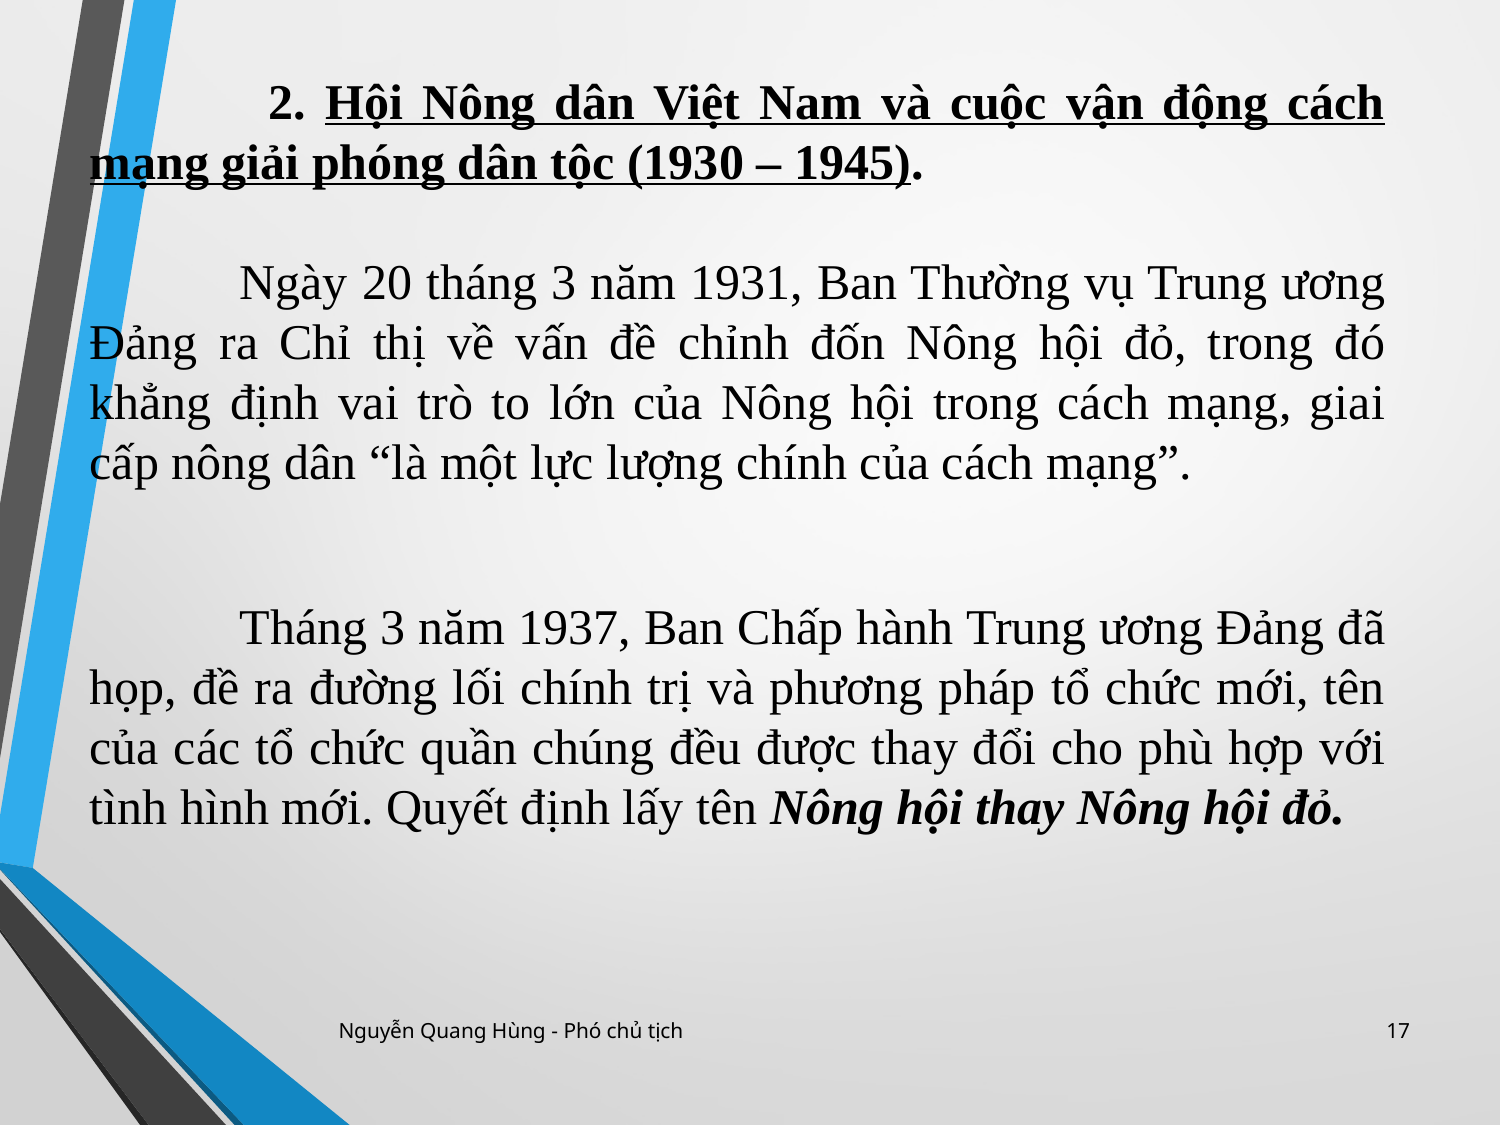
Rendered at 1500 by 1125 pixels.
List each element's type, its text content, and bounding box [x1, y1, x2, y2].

text_box Tháng 3 năm 1937, Ban Chấp hành Trung ương Đảng đã họp, đề ra đường lối chính trị và phương pháp tổ chức mới, tên của các tổ chức quần chúng đều được thay đổi cho phù hợp với tình hình mới. Quyết định lấy tên Nông hội thay Nông hội đỏ. [75, 587, 1400, 843]
text_box 2. Hội Nông dân Việt Nam và cuộc vận động cách mạng giải phóng dân tộc (1930 – 1945). Ngày 20 tháng 3 năm 1931, Ban Thường vụ Trung ương Đảng ra Chỉ thị về vấn đề chỉnh đốn Nông hội đỏ, trong đó khẳng định vai trò to lớn của Nông hội trong cách mạng, giai cấp nông dân “là một lực lượng chính của cách mạng”. [75, 62, 1400, 498]
footer Nguyễn Quang Hùng - Phó chủ tịch [323, 1001, 1196, 1062]
slide_number 17 [1354, 1001, 1425, 1062]
